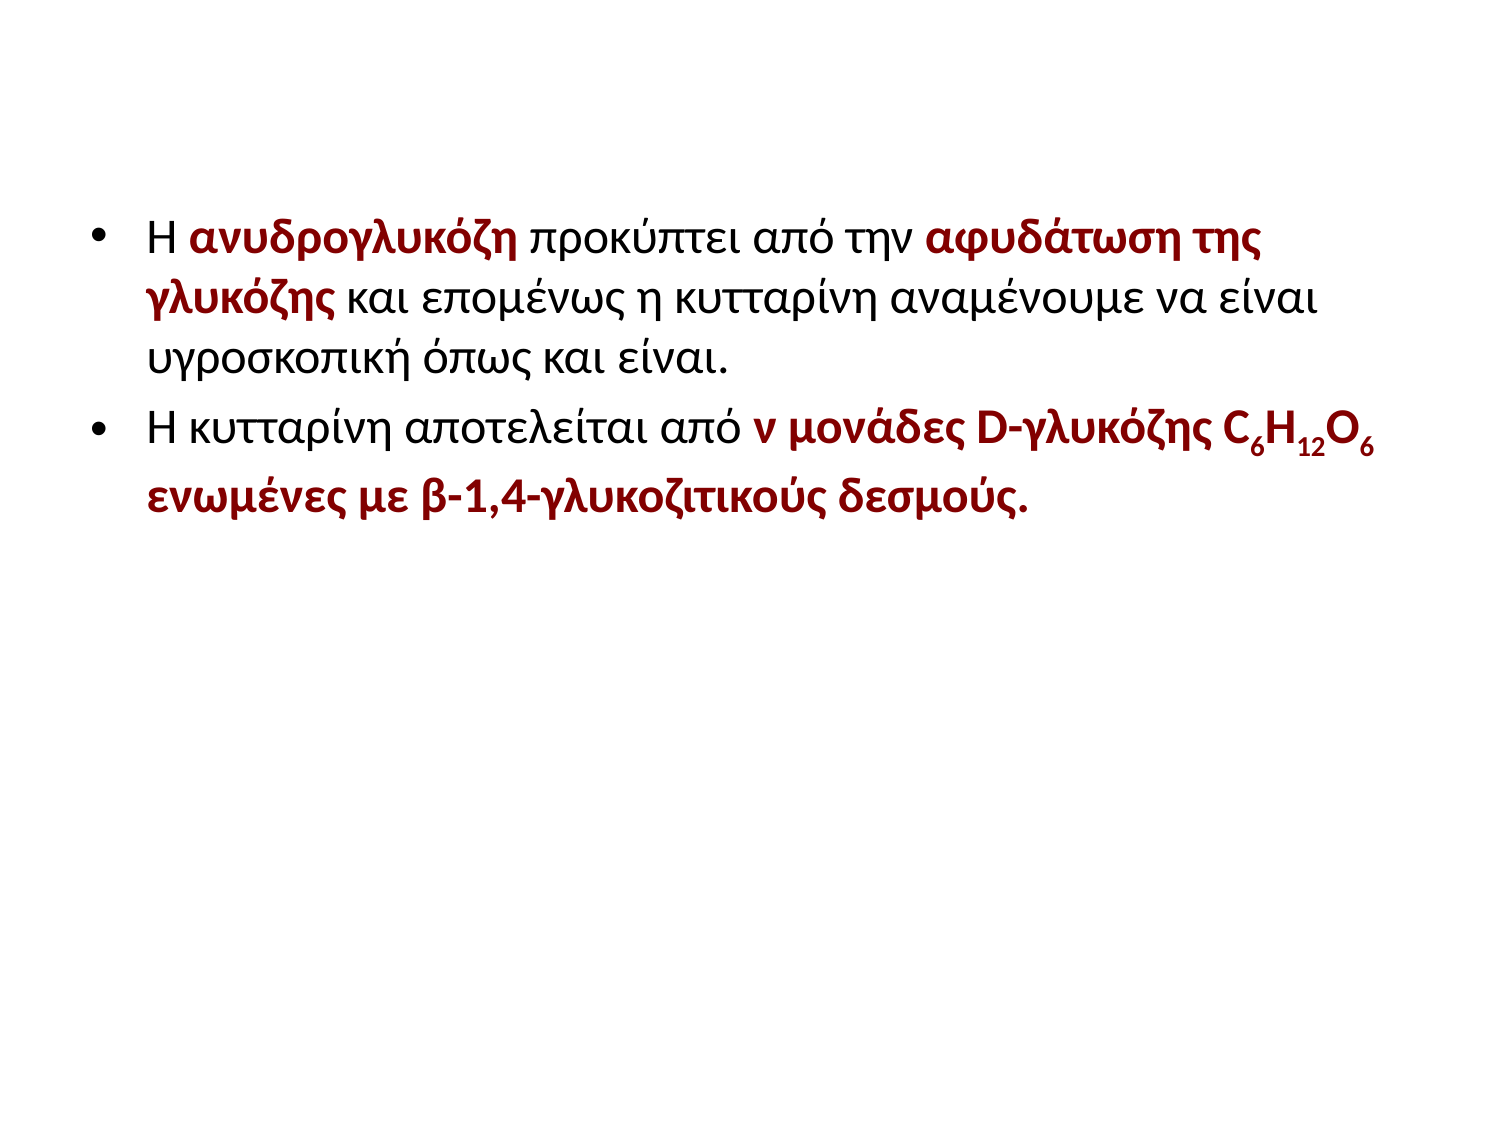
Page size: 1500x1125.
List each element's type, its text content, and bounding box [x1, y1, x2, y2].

list Η ανυδρογλυκόζη προκύπτει από την αφυδάτωση της γλυκόζης και επομένως η κυτταρίνη αναμένουμε να είναι υγροσκοπική όπως και είναι. Η κυτταρίνη αποτελείται από ν μονάδες D-γλυκόζης C6H12O6 ενωμένες με β-1,4-γλυκοζιτικούς δεσμούς. [75, 196, 1425, 528]
